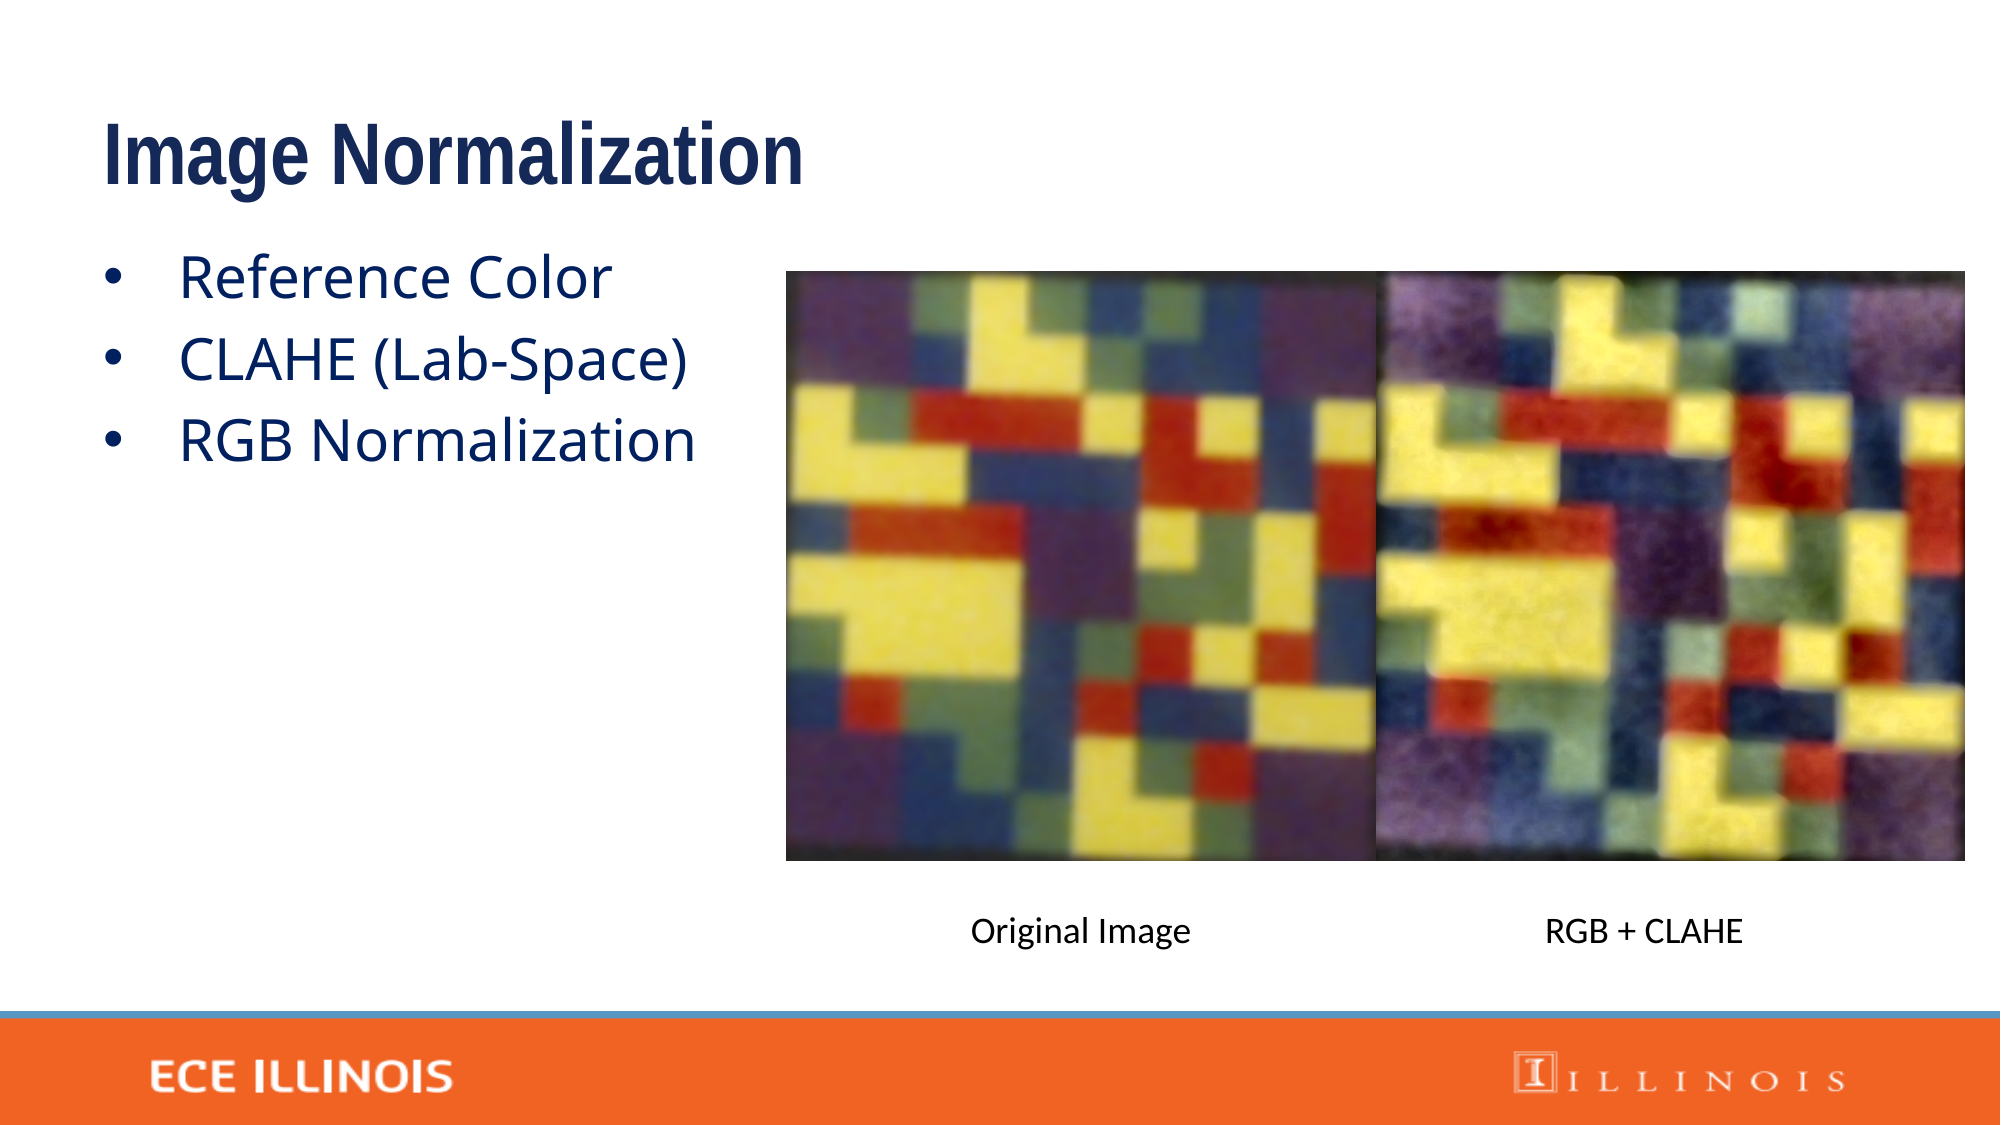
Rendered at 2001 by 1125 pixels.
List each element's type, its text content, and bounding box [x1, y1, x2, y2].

text_box Original Image [786, 898, 1350, 959]
picture [786, 271, 1376, 861]
text_box RGB + CLAHE [1350, 898, 1939, 959]
list Image Normalization [88, 89, 1018, 198]
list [1377, 271, 1965, 861]
